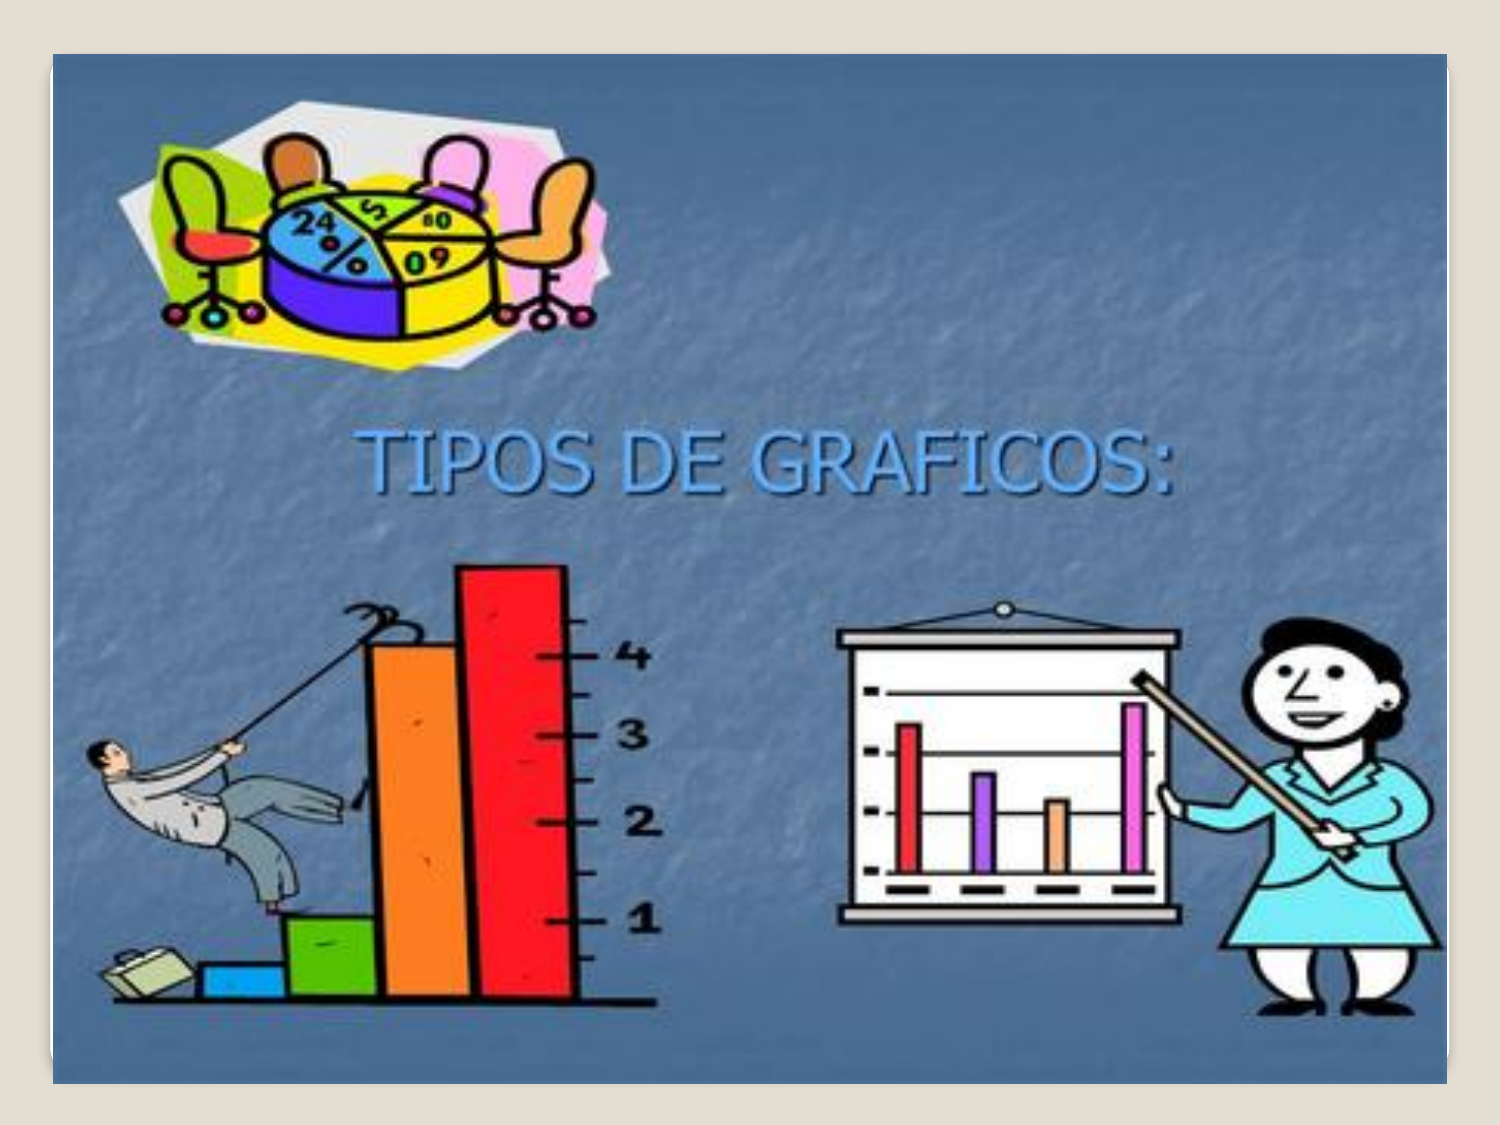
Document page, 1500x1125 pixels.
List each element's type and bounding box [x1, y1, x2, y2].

picture [52, 54, 1448, 1084]
